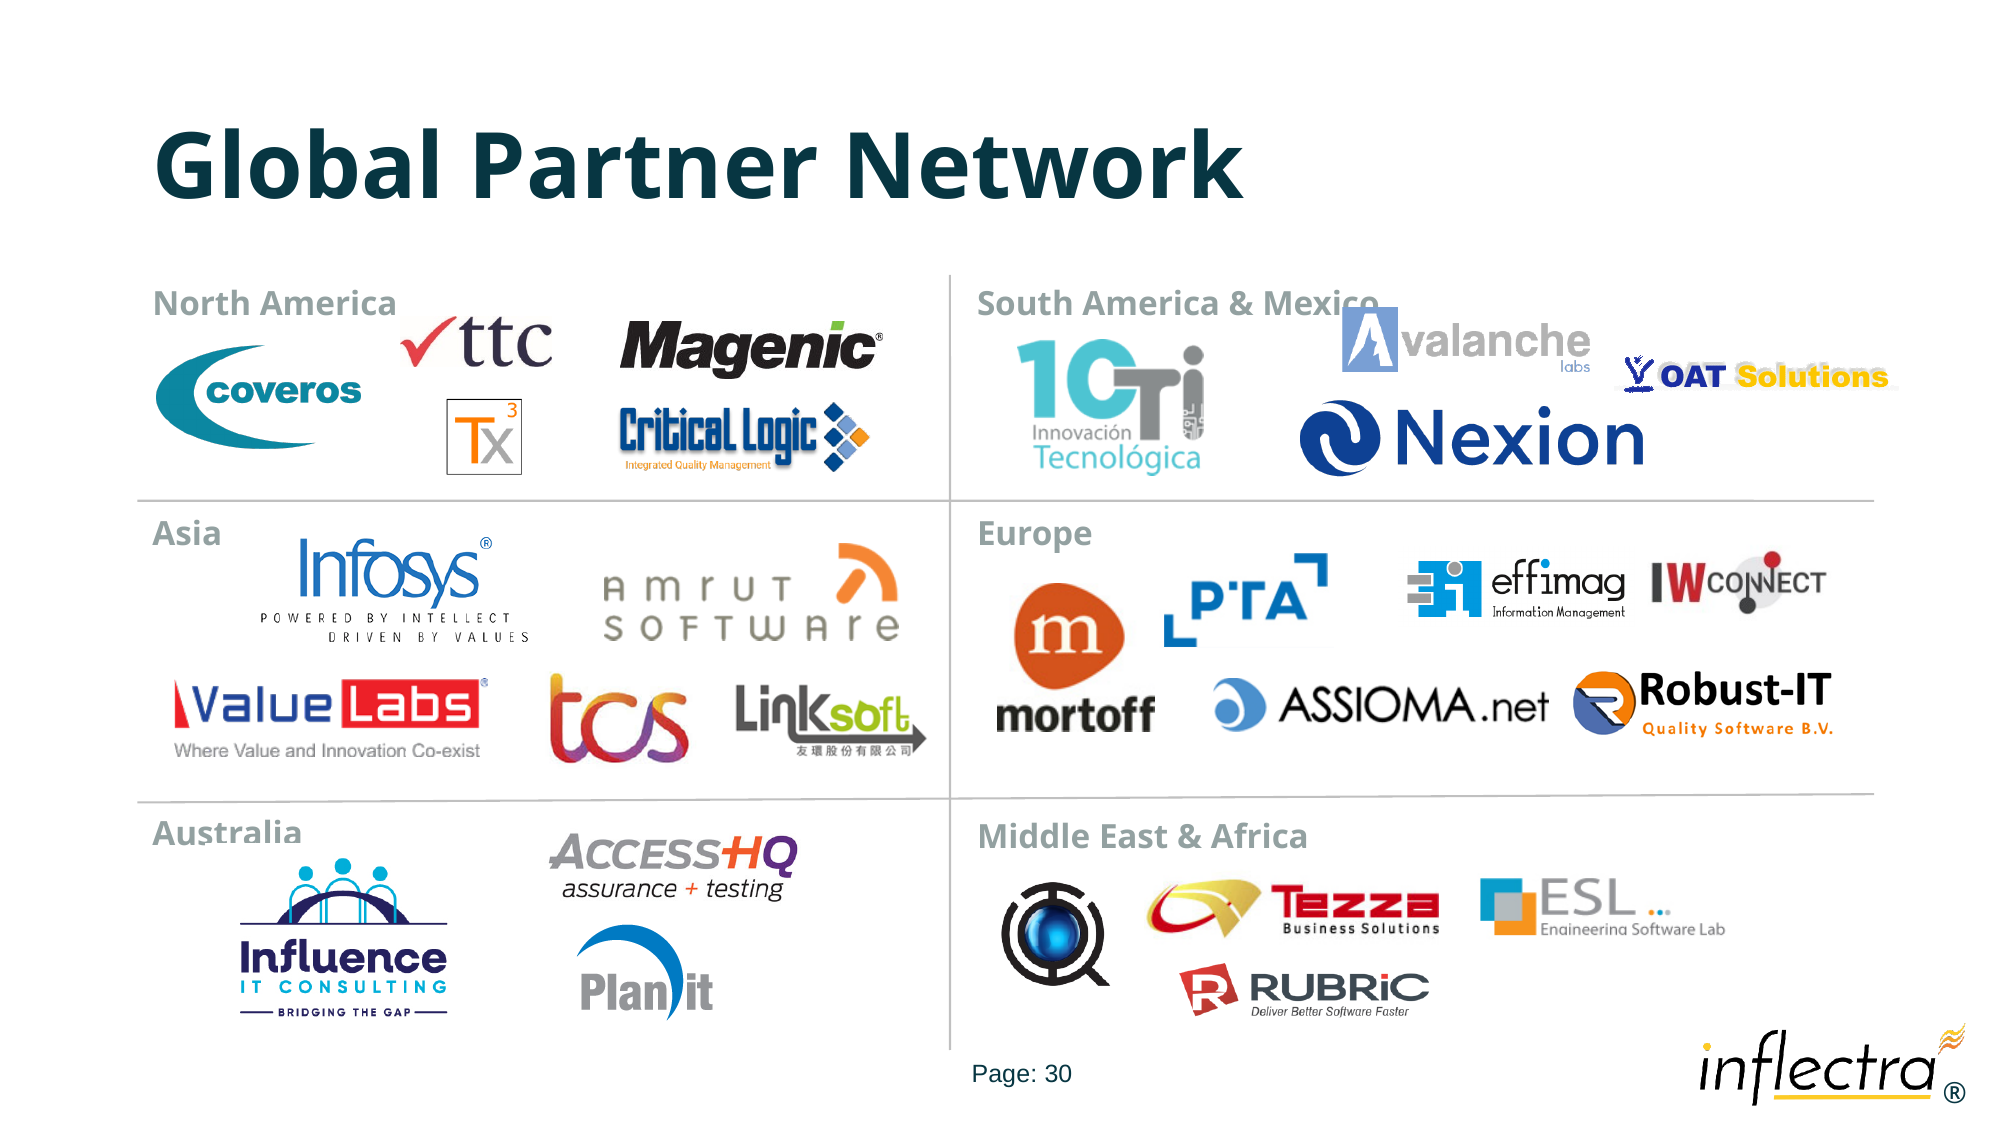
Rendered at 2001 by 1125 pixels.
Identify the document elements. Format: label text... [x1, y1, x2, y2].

text_box North America [137, 274, 576, 330]
picture [174, 678, 488, 757]
text_box Europe [962, 504, 1400, 560]
picture [400, 316, 552, 367]
picture [1283, 348, 1899, 495]
picture [1564, 661, 1839, 741]
slide_number Page: 30 [924, 1050, 1088, 1091]
picture [620, 321, 883, 379]
picture [614, 402, 871, 478]
picture [156, 345, 361, 449]
picture [1342, 307, 1590, 372]
text_box Australia [137, 805, 576, 860]
picture [1017, 339, 1204, 476]
picture [997, 583, 1155, 732]
picture [1397, 546, 1635, 627]
picture [723, 671, 935, 761]
picture [1144, 837, 1439, 1046]
text_box Middle East & Africa [962, 807, 1400, 863]
picture [442, 395, 525, 478]
picture [205, 843, 480, 1035]
picture [974, 855, 1131, 1012]
picture [542, 662, 697, 769]
picture [1477, 864, 1728, 953]
picture [603, 543, 899, 641]
title Global Partner Network [137, 59, 1863, 278]
picture [258, 537, 533, 645]
picture [1692, 1017, 1971, 1112]
picture [1213, 678, 1549, 732]
picture [1159, 552, 1334, 648]
text_box Asia [137, 504, 576, 560]
picture [544, 828, 801, 906]
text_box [571, 916, 720, 1023]
text_box South America & Mexico [962, 274, 1400, 330]
picture [1640, 542, 1832, 621]
